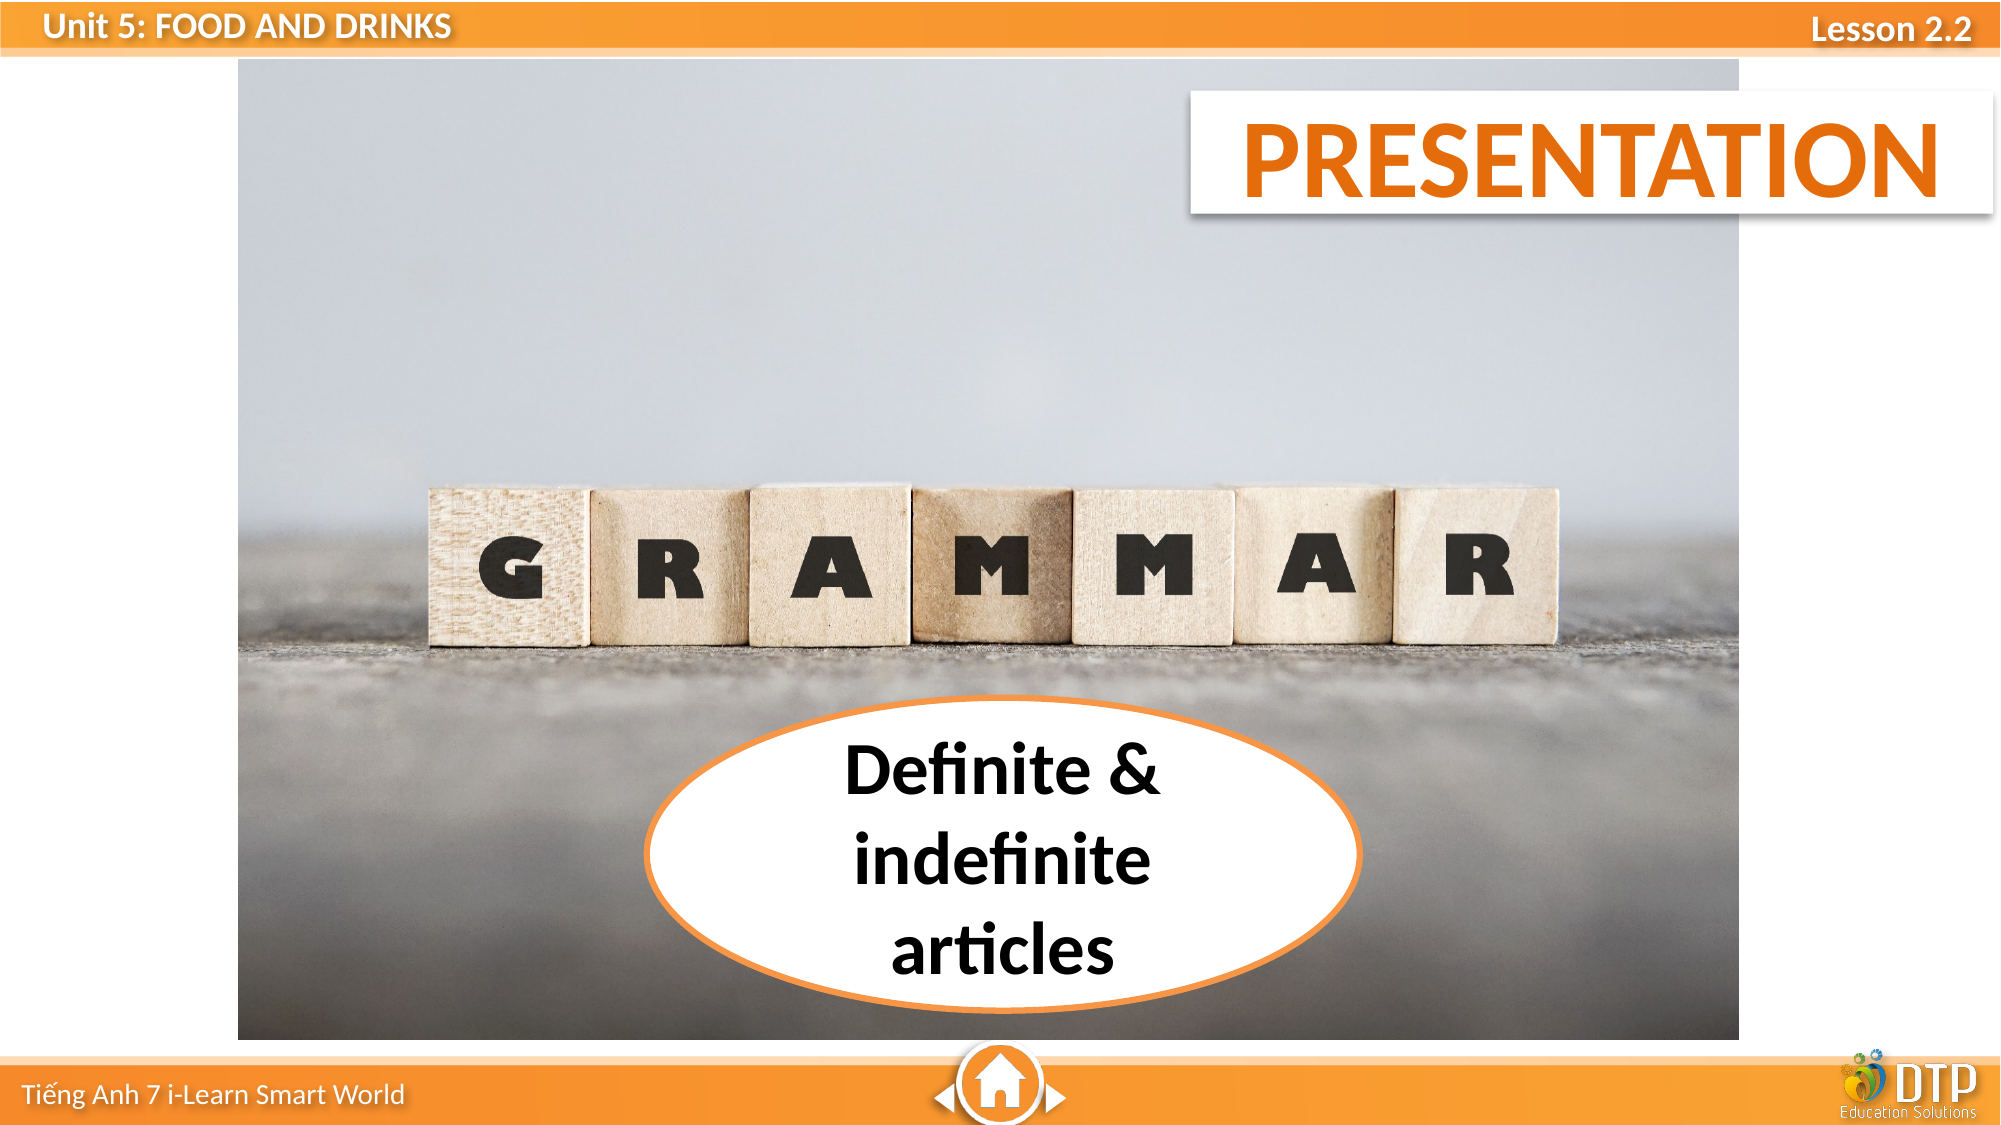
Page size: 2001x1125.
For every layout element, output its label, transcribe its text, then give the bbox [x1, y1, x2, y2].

picture [0, 2, 2001, 1125]
text_box PRESENTATION [1744, 90, 1994, 214]
